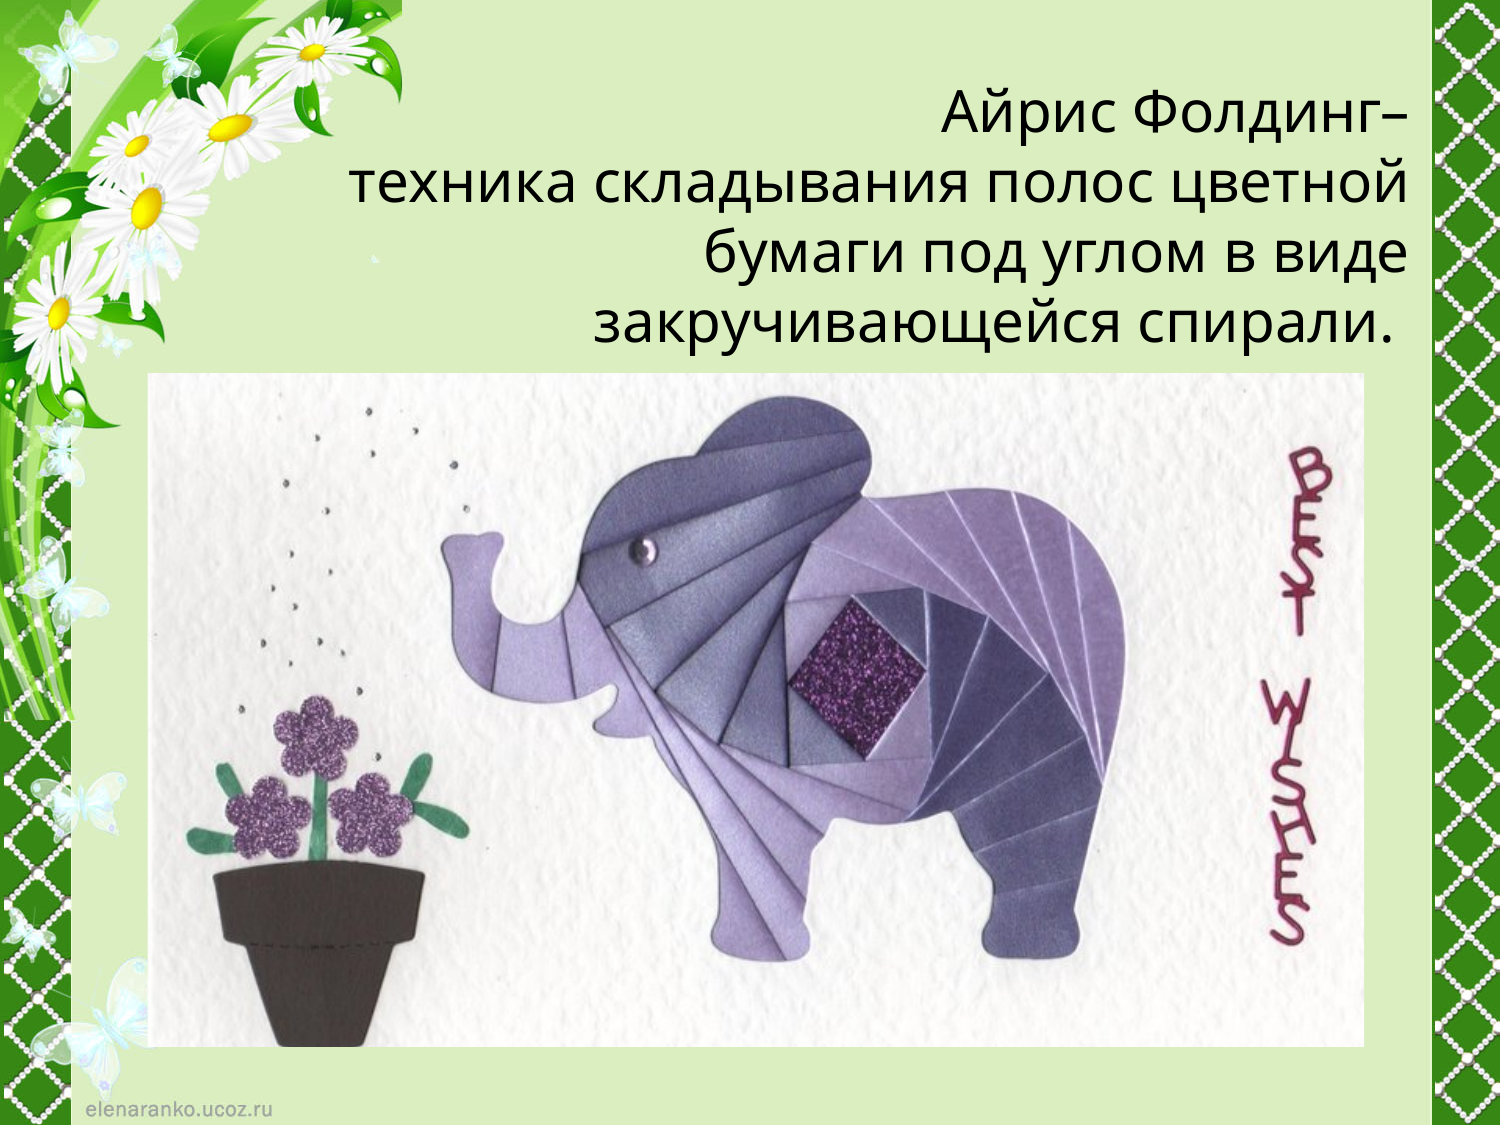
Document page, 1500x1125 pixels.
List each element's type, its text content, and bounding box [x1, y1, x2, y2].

picture [0, 0, 1500, 1125]
title Айрис Фолдинг– техника складывания полос цветной бумаги под углом в виде закручивающейся спирали. [171, 78, 1425, 350]
